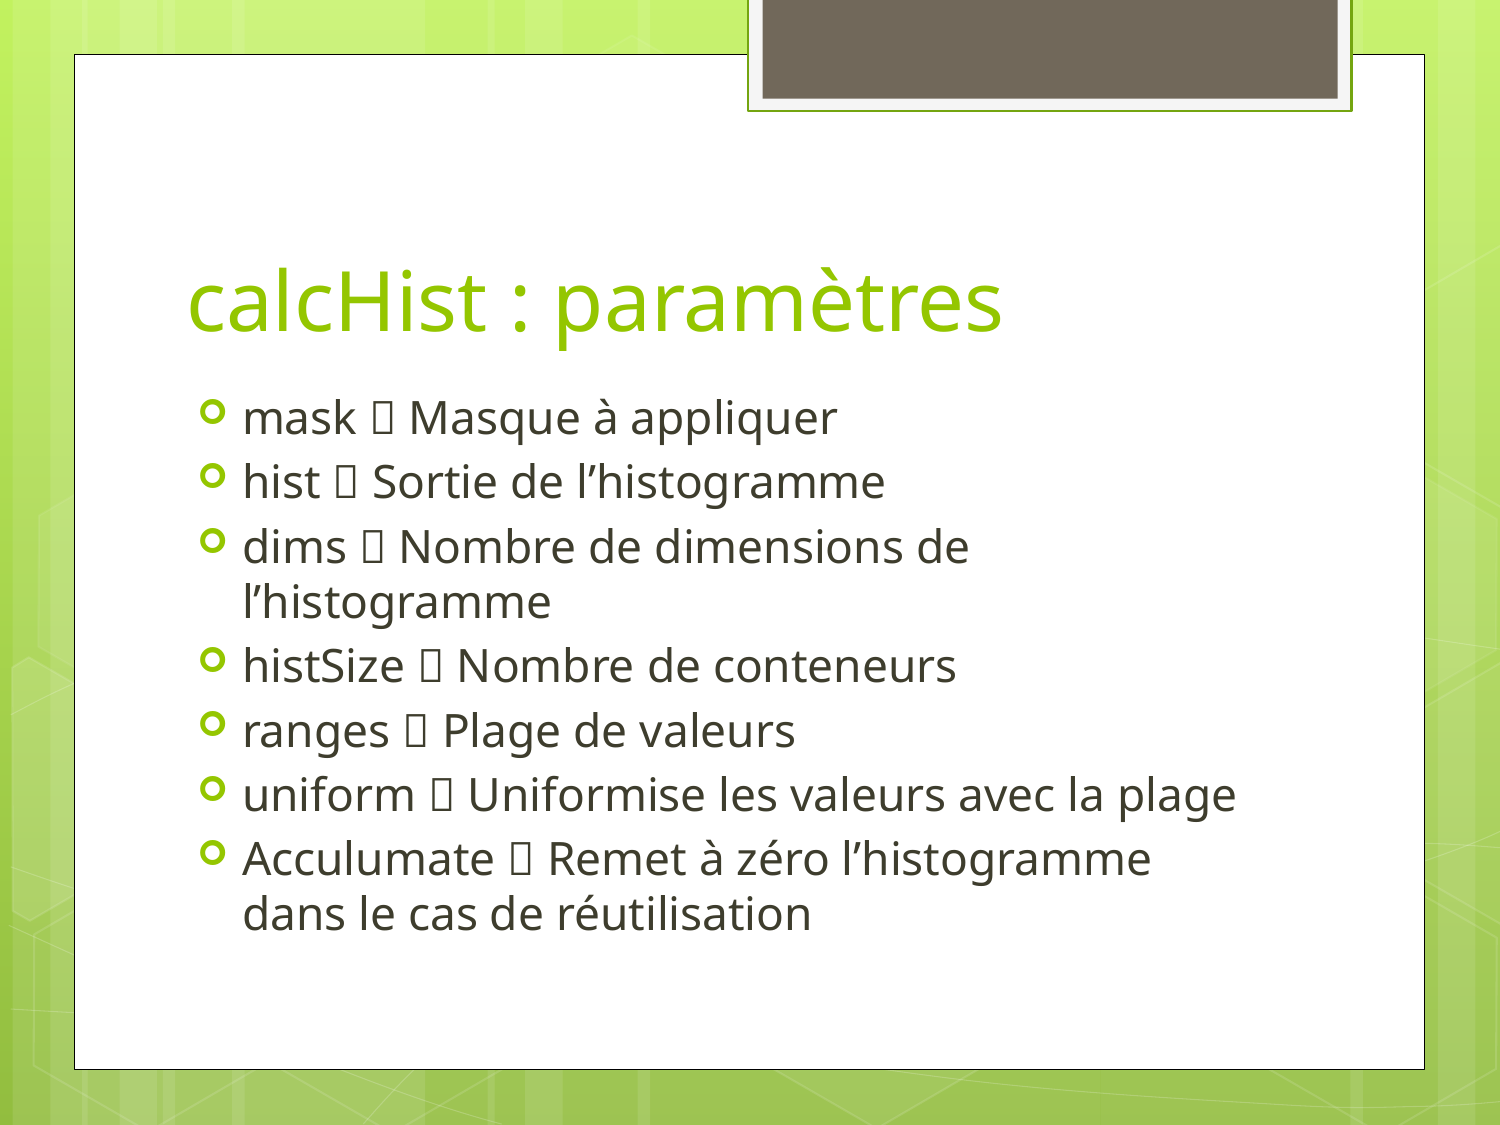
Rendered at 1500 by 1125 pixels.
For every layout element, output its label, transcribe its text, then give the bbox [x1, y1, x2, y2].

list mask  Masque à appliquer hist  Sortie de l’histogramme dims  Nombre de dimensions de l’histogramme histSize  Nombre de conteneurs ranges  Plage de valeurs uniform  Uniformise les valeurs avec la plage Acculumate  Remet à zéro l’histogramme dans le cas de réutilisation [171, 381, 1283, 957]
title calcHist : paramètres [171, 168, 1324, 357]
